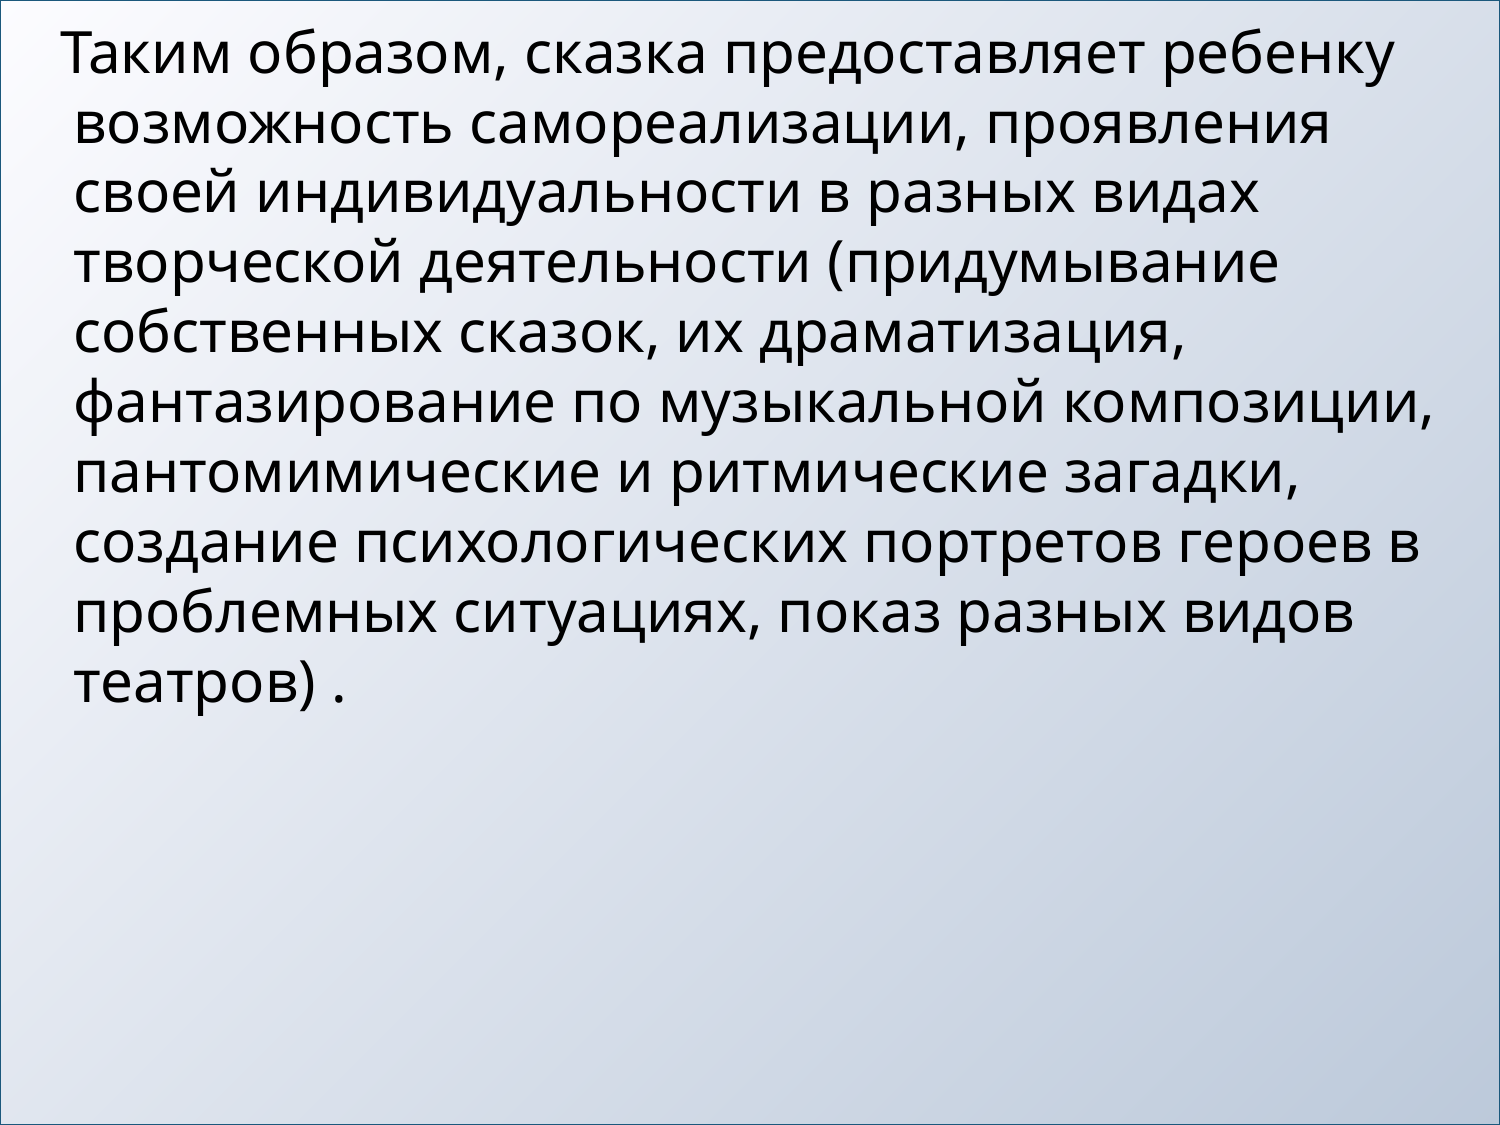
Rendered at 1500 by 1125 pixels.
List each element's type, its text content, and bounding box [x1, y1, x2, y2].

list Таким образом, сказка предоставляет ребенку возможность самореализации, проявления своей индивидуальности в разных видах творческой деятельности (придумывание собственных сказок, их драматизация, фантазирование по музыкальной композиции, пантомимические и ритмические загадки, создание психологических портретов героев в проблемных ситуациях, показ разных видов театров) . [0, 0, 1500, 1125]
